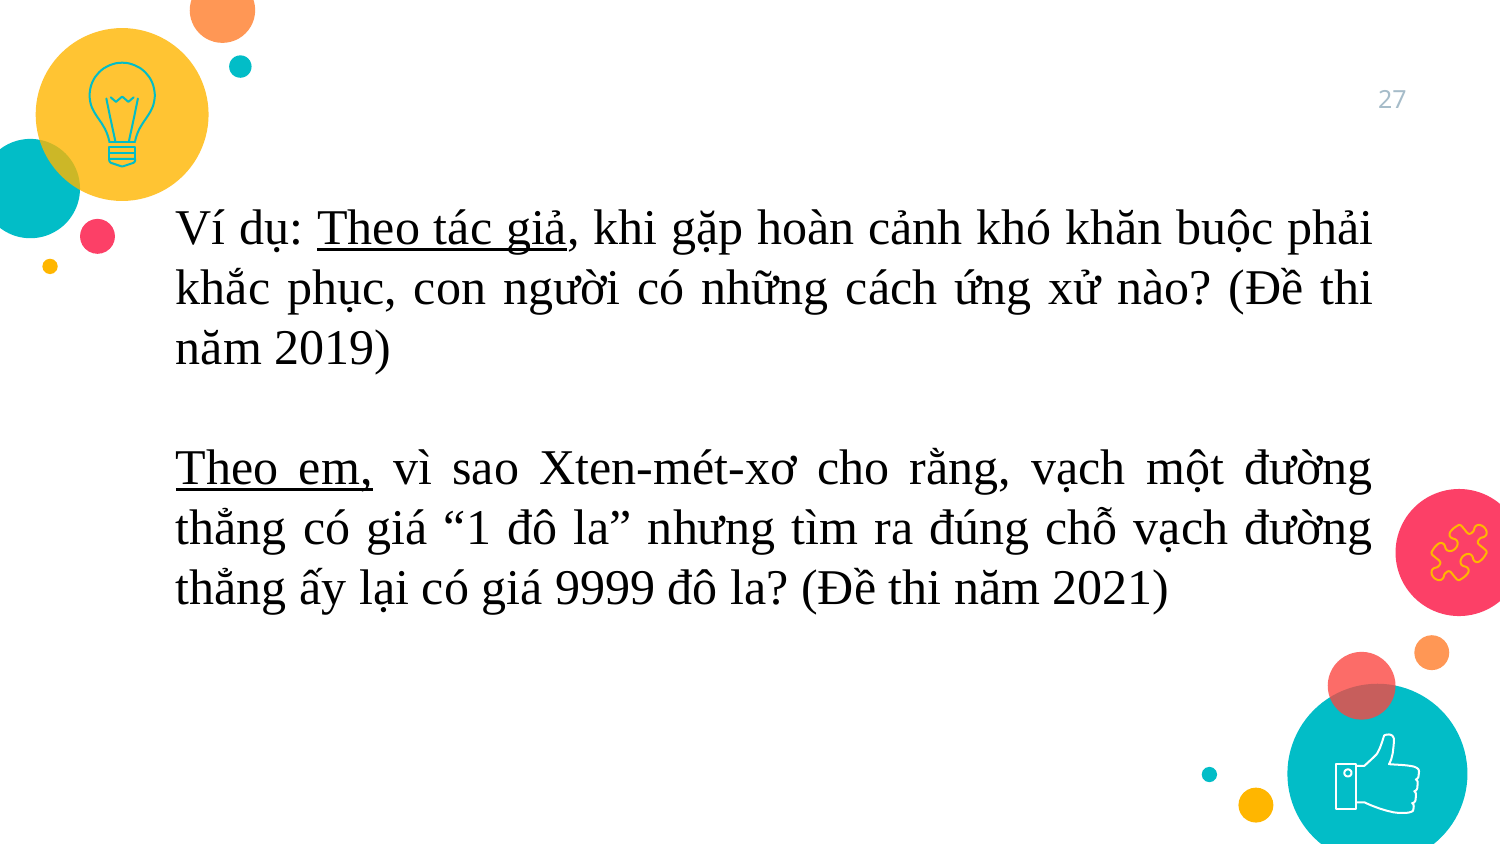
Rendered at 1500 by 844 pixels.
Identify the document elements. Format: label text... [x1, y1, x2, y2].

slide_number 27 [1331, 68, 1422, 134]
text_box Ví dụ: Theo tác giả, khi gặp hoàn cảnh khó khăn buộc phải khắc phục, con người có những cách ứng xử nào? (Đề thi năm 2019) Theo em, vì sao Xten-mét-xơ cho rằng, vạch một đường thẳng có giá “1 đô la” nhưng tìm ra đúng chỗ vạch đường thẳng ấy lại có giá 9999 đô la? (Đề thi năm 2021) [161, 187, 1389, 623]
